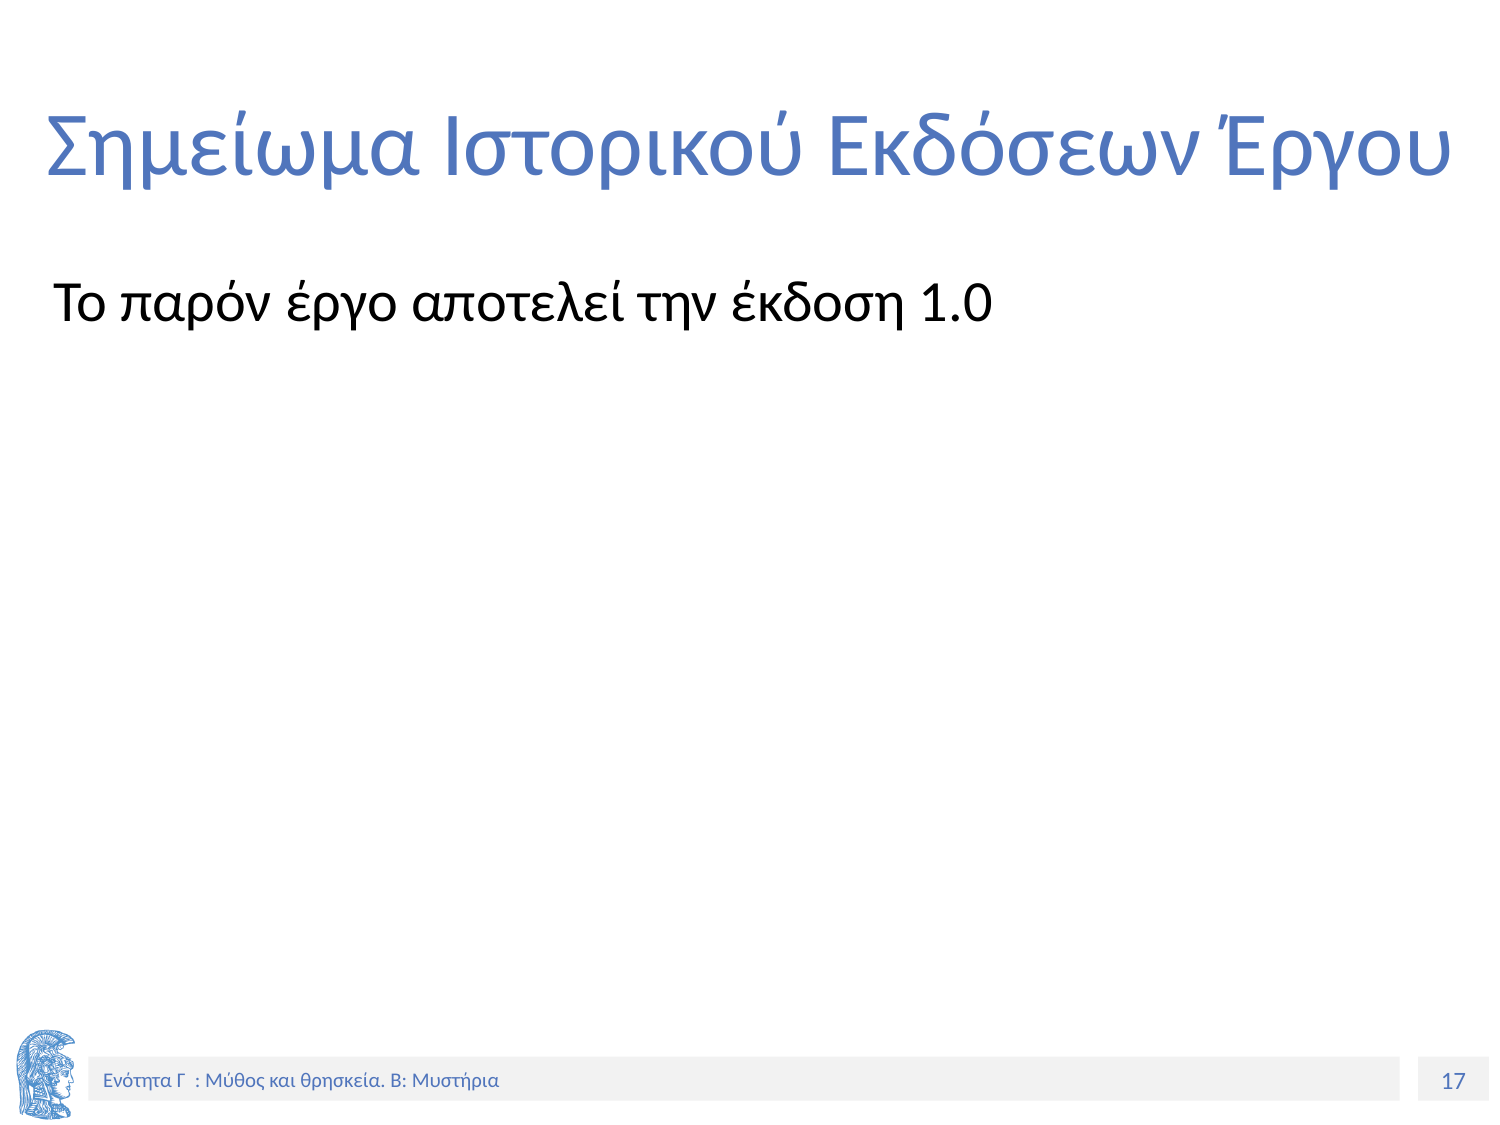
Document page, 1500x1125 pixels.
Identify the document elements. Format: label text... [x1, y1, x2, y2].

picture [9, 1026, 81, 1120]
title Σημείωμα Ιστορικού Εκδόσεων Έργου [0, 45, 1500, 233]
list Το παρόν έργο αποτελεί την έκδοση 1.0 [38, 255, 1447, 998]
